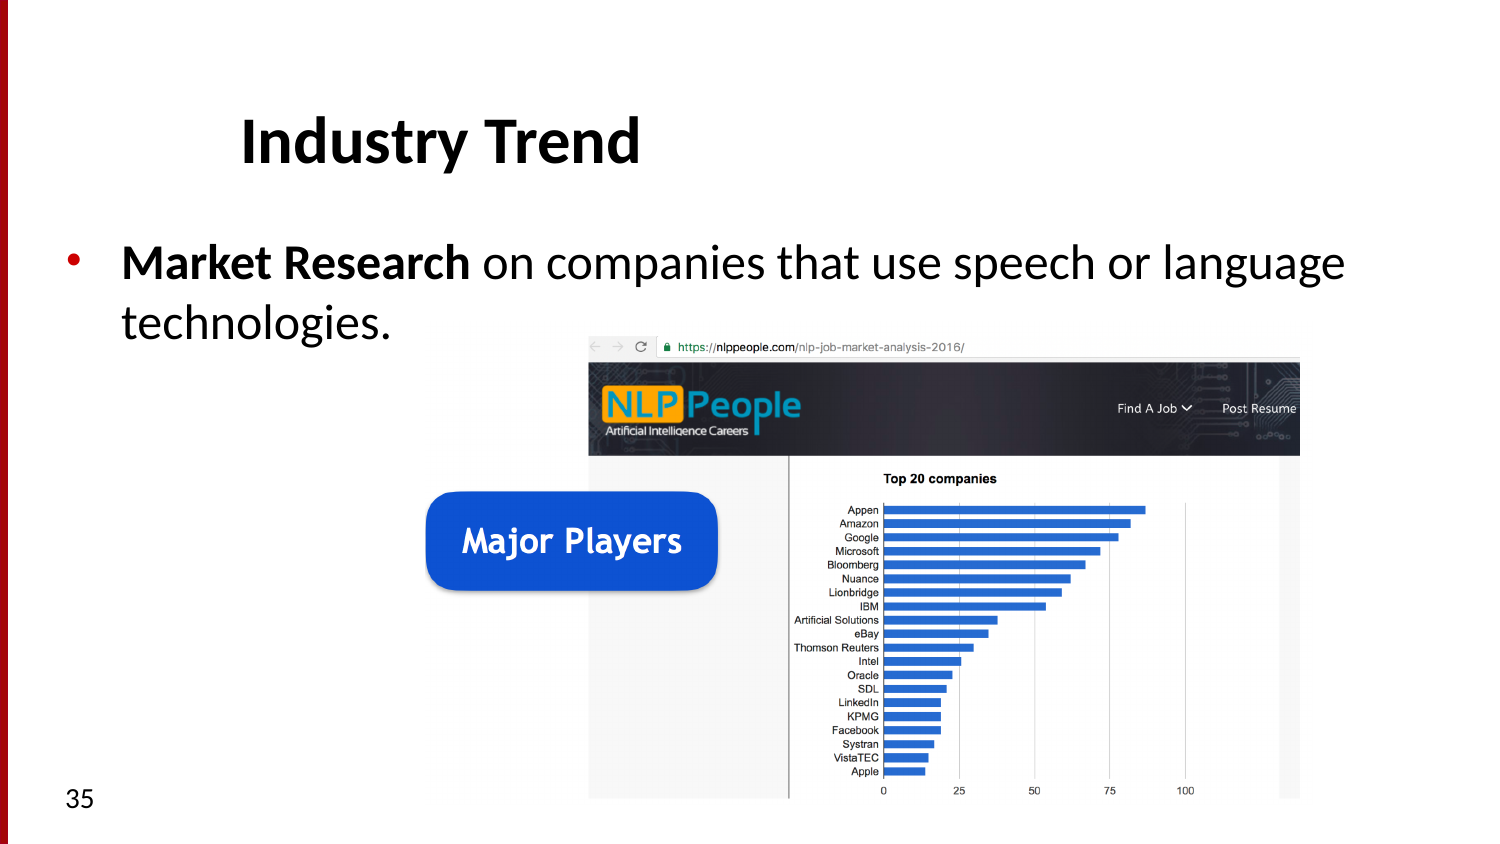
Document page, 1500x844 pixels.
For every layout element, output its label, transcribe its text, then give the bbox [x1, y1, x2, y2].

title Industry Trend [225, 62, 1450, 185]
list Market Research on companies that use speech or language technologies. [50, 221, 1450, 769]
picture [424, 321, 1313, 805]
slide_number 35 [49, 771, 158, 829]
